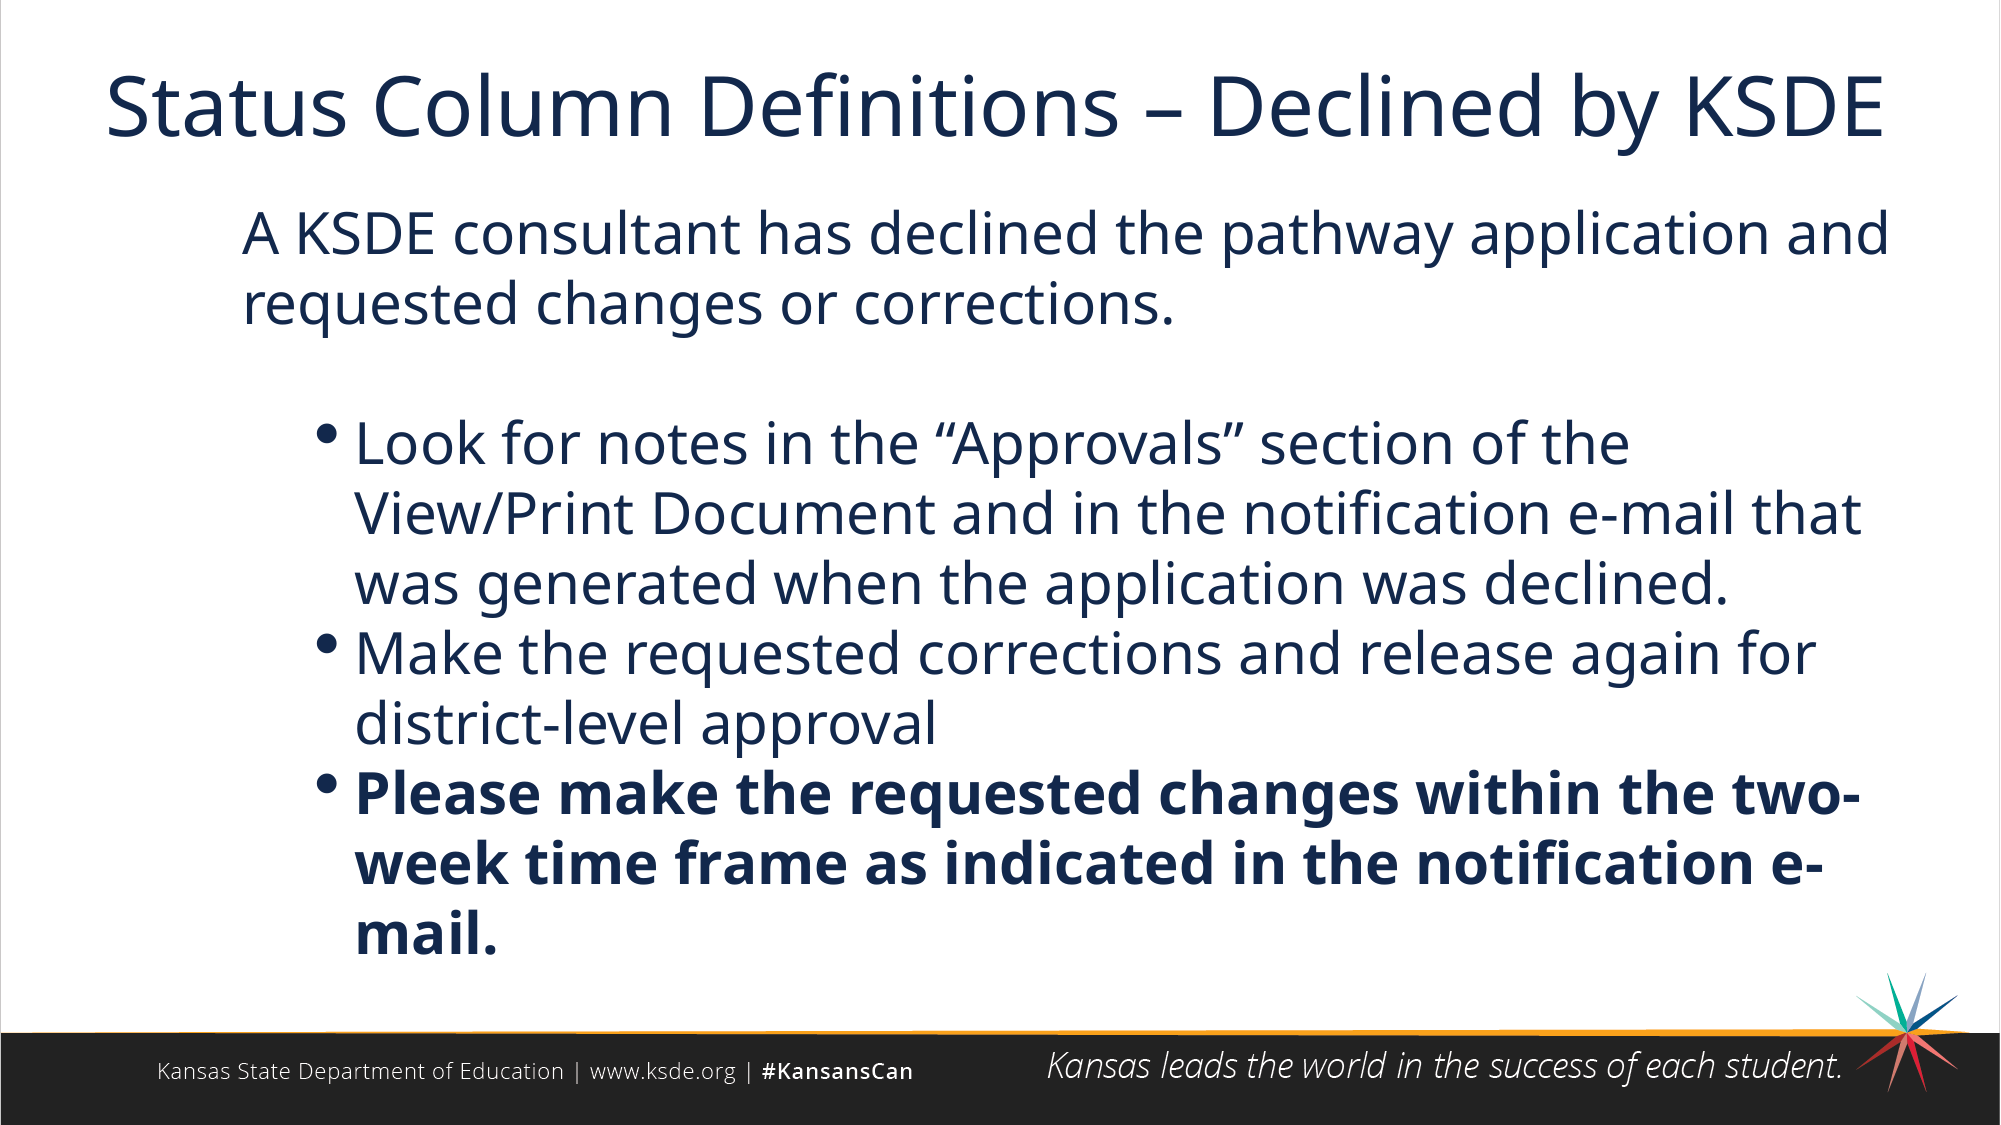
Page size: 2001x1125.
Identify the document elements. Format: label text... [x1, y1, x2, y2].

text_box A KSDE consultant has declined the pathway application and requested changes or corrections. Look for notes in the “Approvals” section of the View/Print Document and in the notification e-mail that was generated when the application was declined. Make the requested corrections and release again for district-level approval Please make the requested changes within the two-week time frame as indicated in the notification e-mail. [77, 188, 1917, 974]
picture [0, 0, 2000, 1125]
text_box Status Column Definitions – Declined by KSDE [77, 45, 1917, 161]
